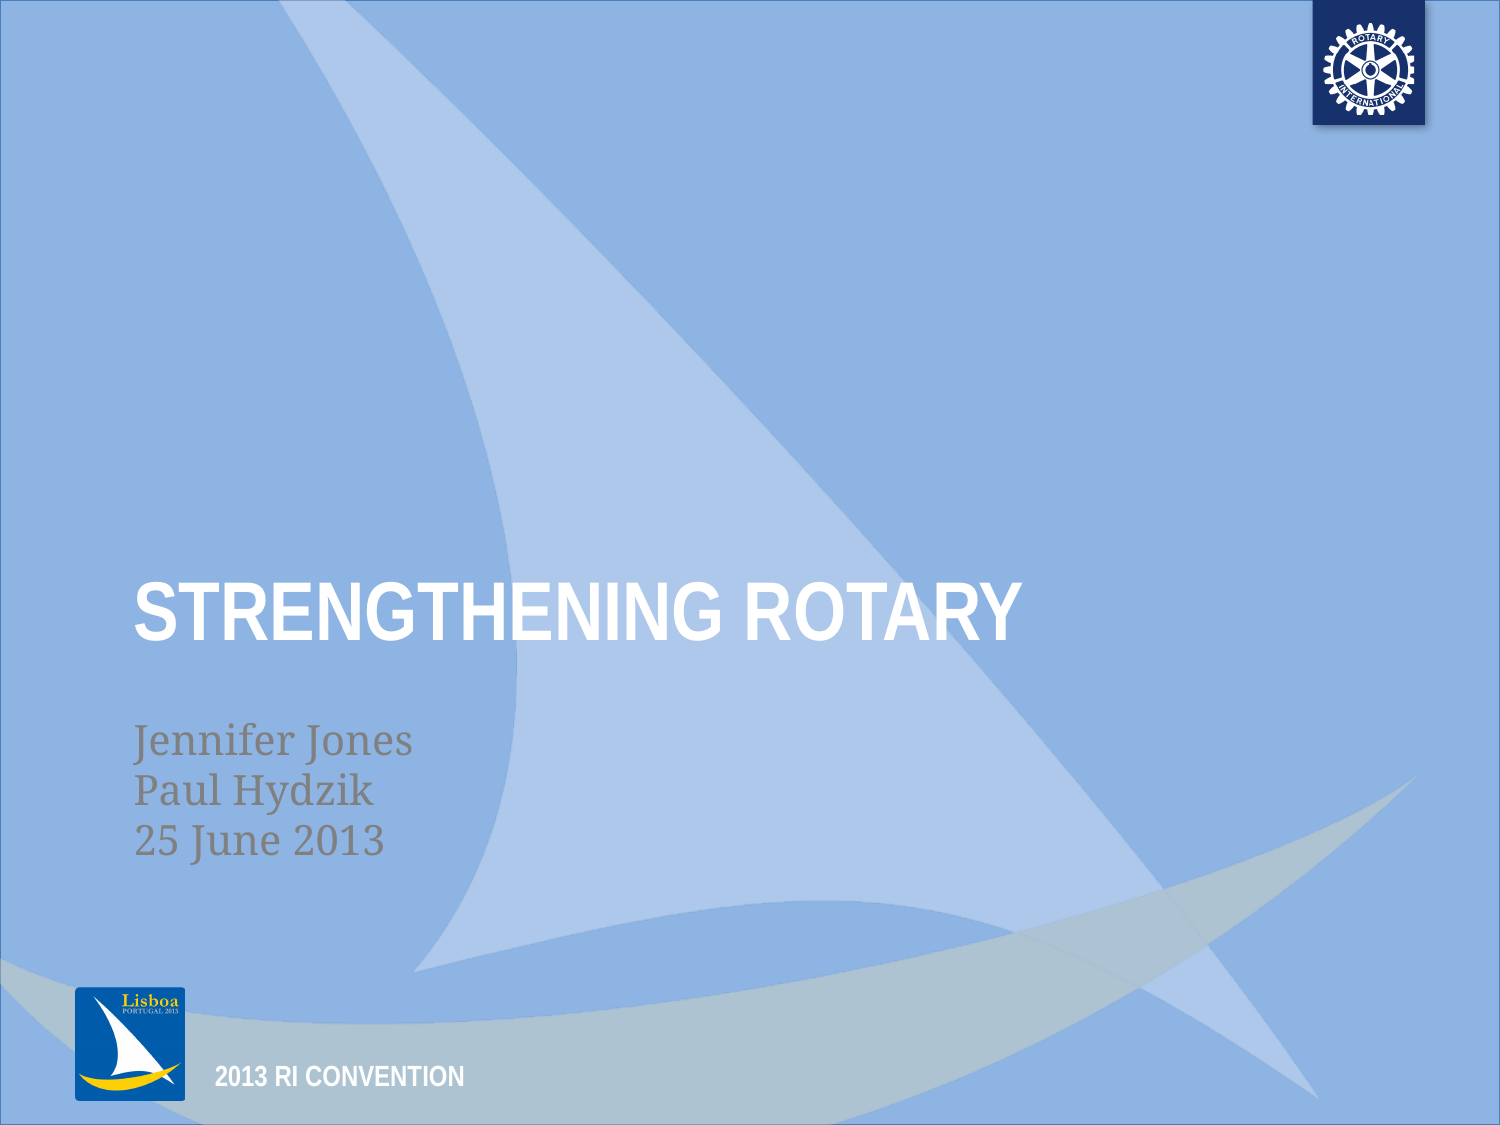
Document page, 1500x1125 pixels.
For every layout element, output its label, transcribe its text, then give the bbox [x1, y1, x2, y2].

title STRENGTHENING ROTARY [118, 549, 1394, 624]
list Jennifer Jones Paul Hydzik 25 June 2013 [118, 624, 1394, 872]
